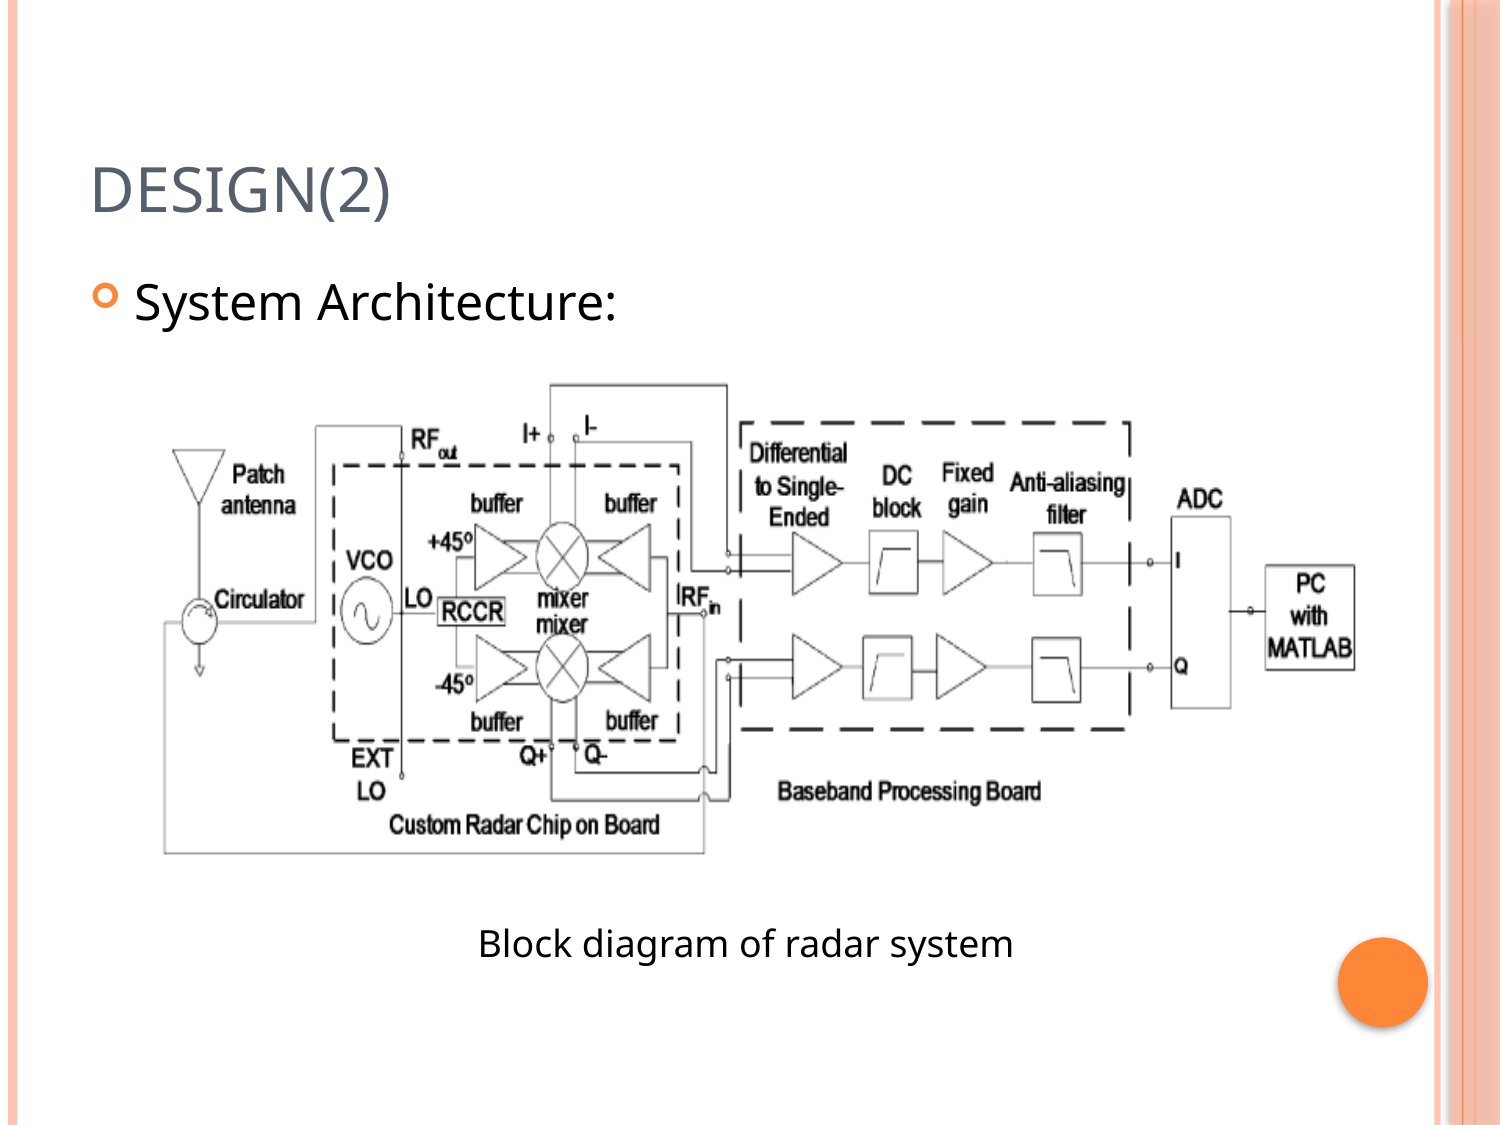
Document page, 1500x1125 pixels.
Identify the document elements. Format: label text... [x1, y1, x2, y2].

title Design(2) [75, 45, 1300, 233]
text_box Block diagram of radar system [462, 912, 1031, 973]
list System Architecture: [75, 262, 1300, 1062]
picture [132, 371, 1368, 863]
